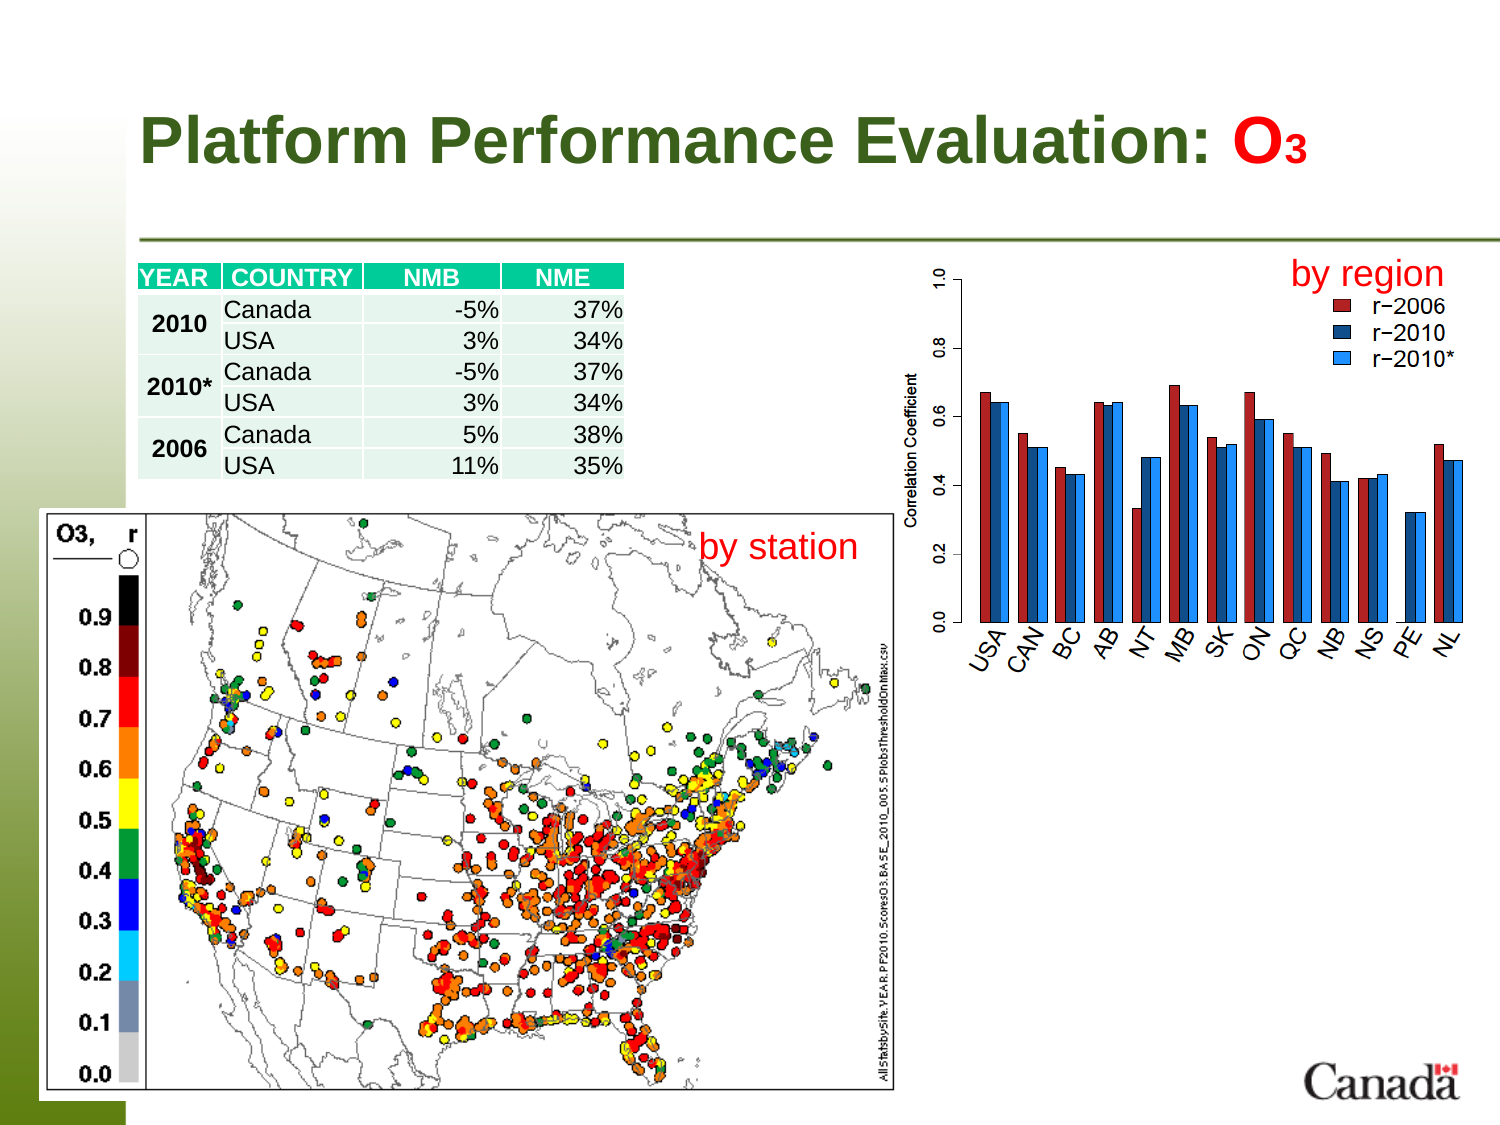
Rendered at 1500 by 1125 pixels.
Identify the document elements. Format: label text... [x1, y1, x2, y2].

table_cell 2006 [138, 418, 221, 479]
table_cell 2010* [138, 355, 221, 416]
picture [0, 0, 1500, 1125]
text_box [903, 249, 1500, 708]
table_header NME [502, 263, 624, 289]
table_cell 3% [364, 387, 500, 416]
table_cell 34% [502, 387, 624, 416]
table_cell 11% [364, 449, 500, 479]
table_cell 2010 [138, 295, 221, 354]
table_cell USA [223, 324, 362, 354]
table_header YEAR [138, 263, 221, 289]
table_cell -5% [364, 355, 500, 385]
table_cell 3% [364, 324, 500, 354]
table_cell -5% [364, 295, 500, 322]
table_cell 35% [502, 449, 624, 479]
table_header NMB [364, 263, 500, 289]
table_cell Canada [223, 355, 362, 385]
table_cell 5% [364, 418, 500, 447]
table_cell Canada [223, 295, 362, 322]
table_cell Canada [223, 418, 362, 447]
table_cell 37% [502, 355, 624, 385]
table_cell USA [223, 449, 362, 479]
title Platform Performance Evaluation: O3 [124, 62, 1451, 226]
table_cell 38% [502, 418, 624, 447]
table_cell 34% [502, 324, 624, 354]
table_cell USA [223, 387, 362, 416]
table_header COUNTRY [223, 263, 362, 289]
table_cell 37% [502, 295, 624, 322]
